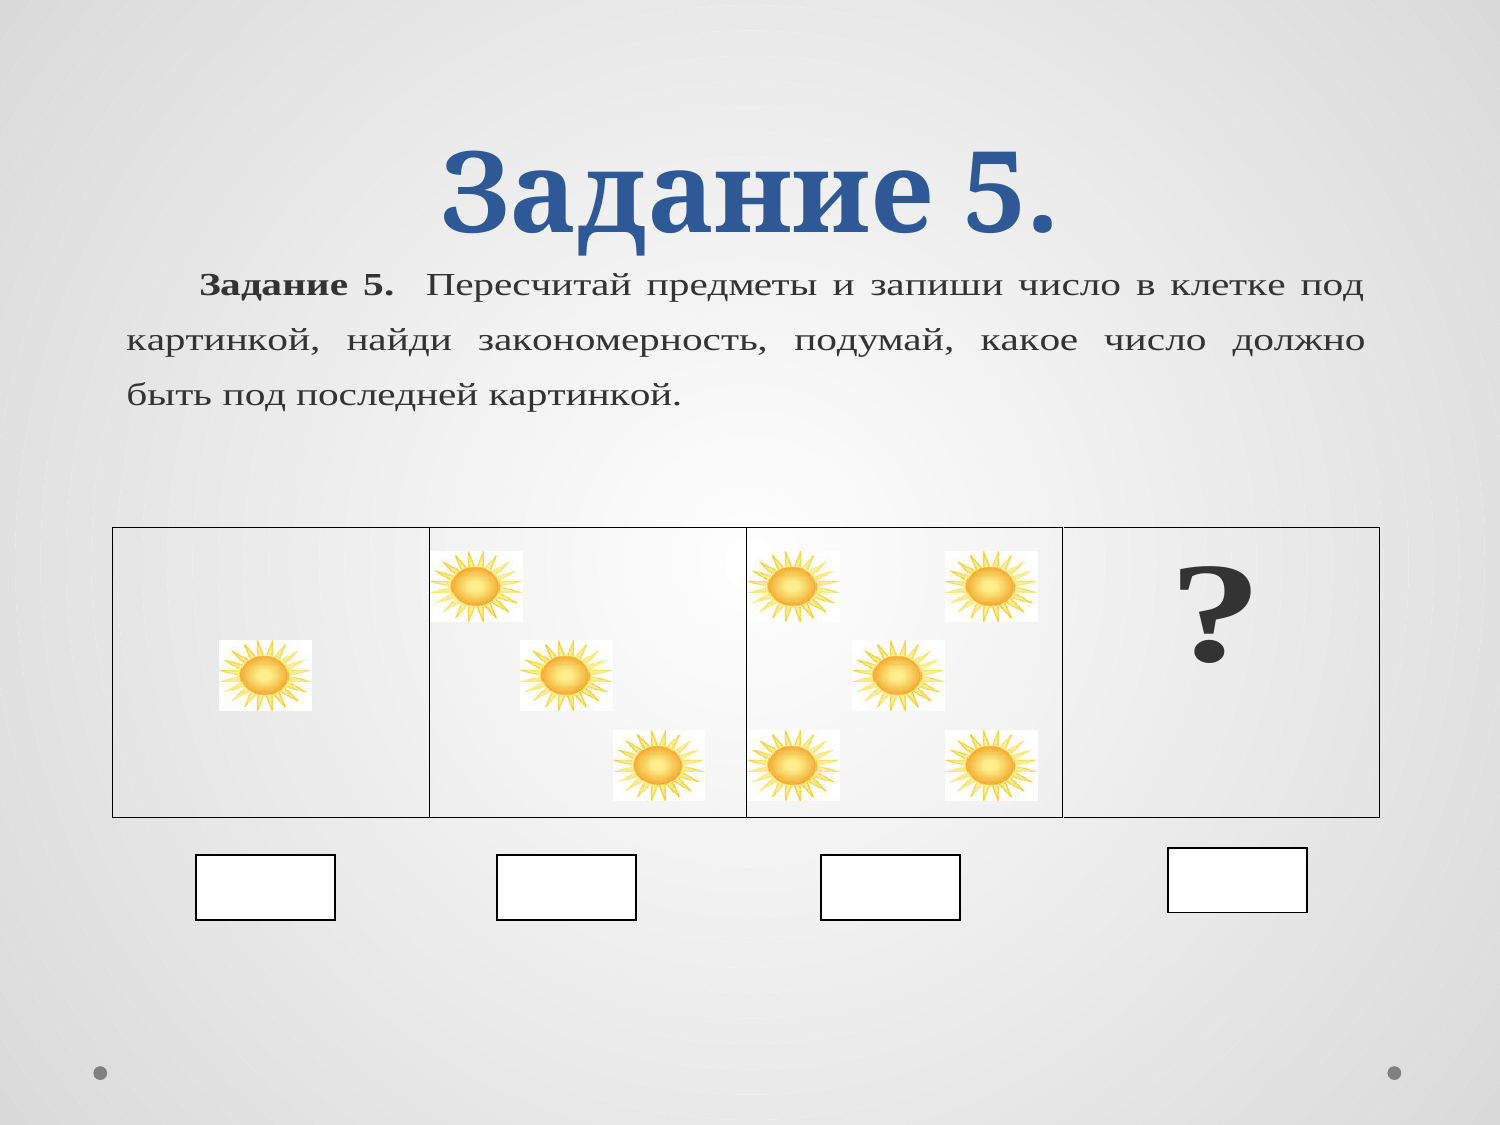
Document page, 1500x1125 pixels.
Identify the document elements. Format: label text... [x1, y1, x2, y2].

title Задание 5. [75, 0, 1425, 263]
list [111, 266, 1381, 1006]
